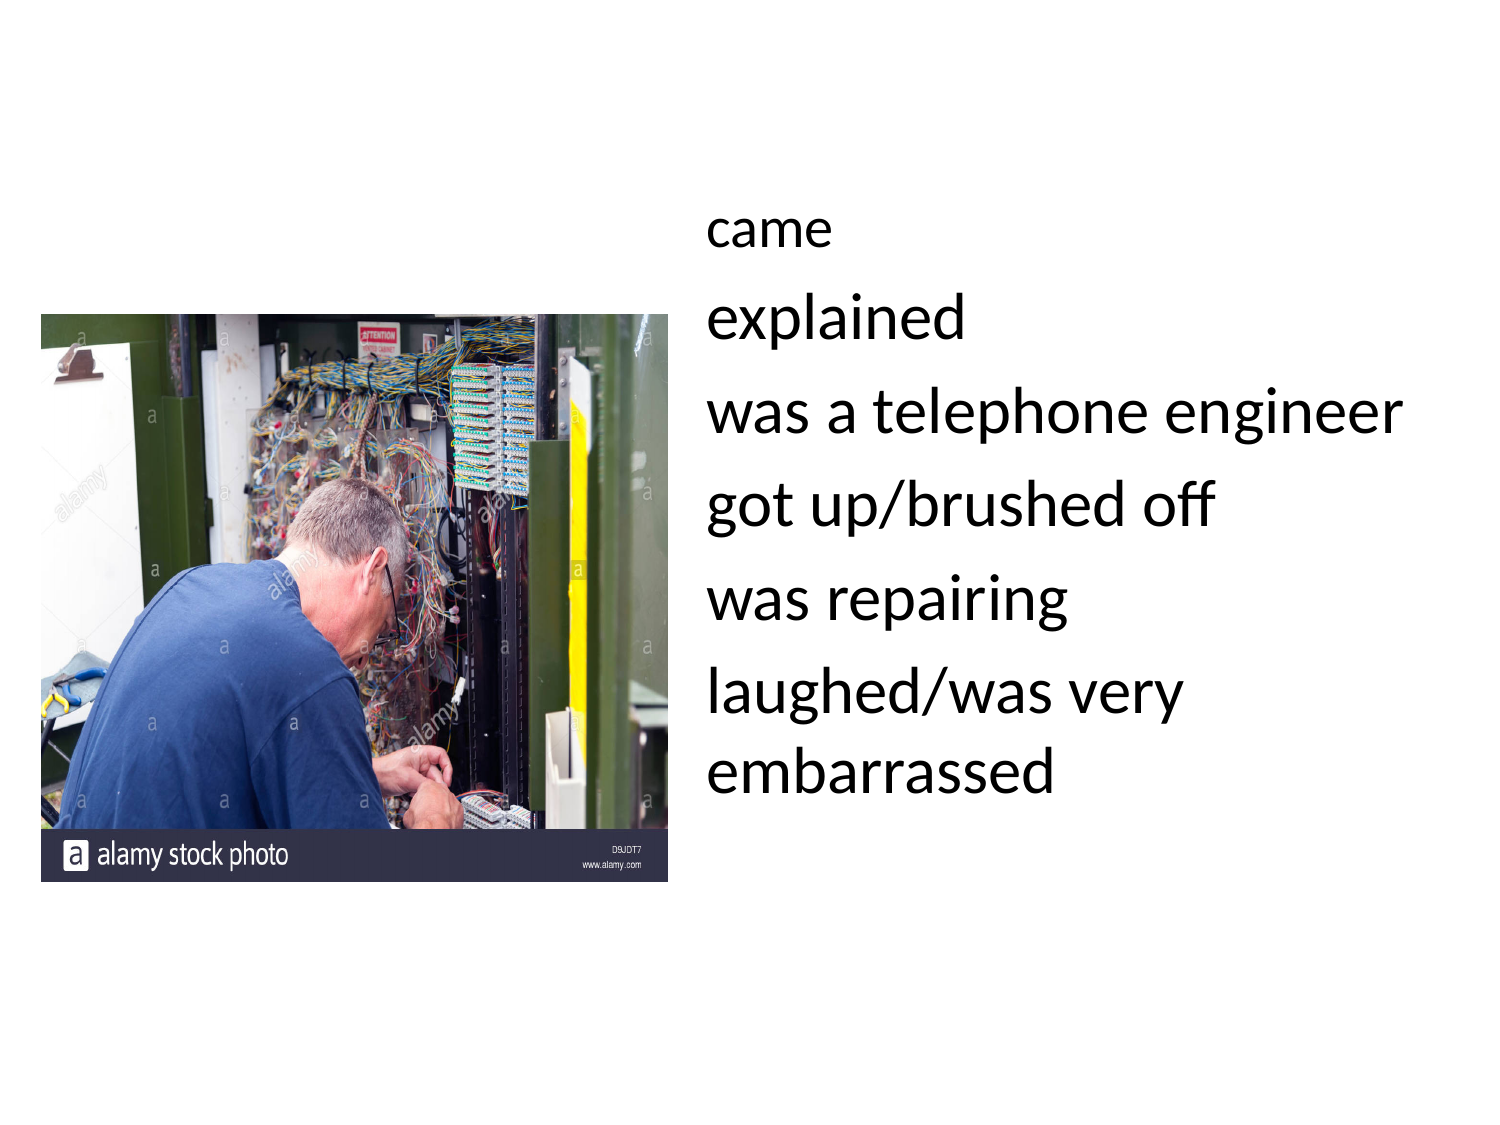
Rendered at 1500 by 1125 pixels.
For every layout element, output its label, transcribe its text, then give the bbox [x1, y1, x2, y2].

picture [41, 314, 668, 882]
list came explained was a telephone engineer got up/brushed off was repairing laughed/was very embarrassed [690, 19, 1483, 1005]
